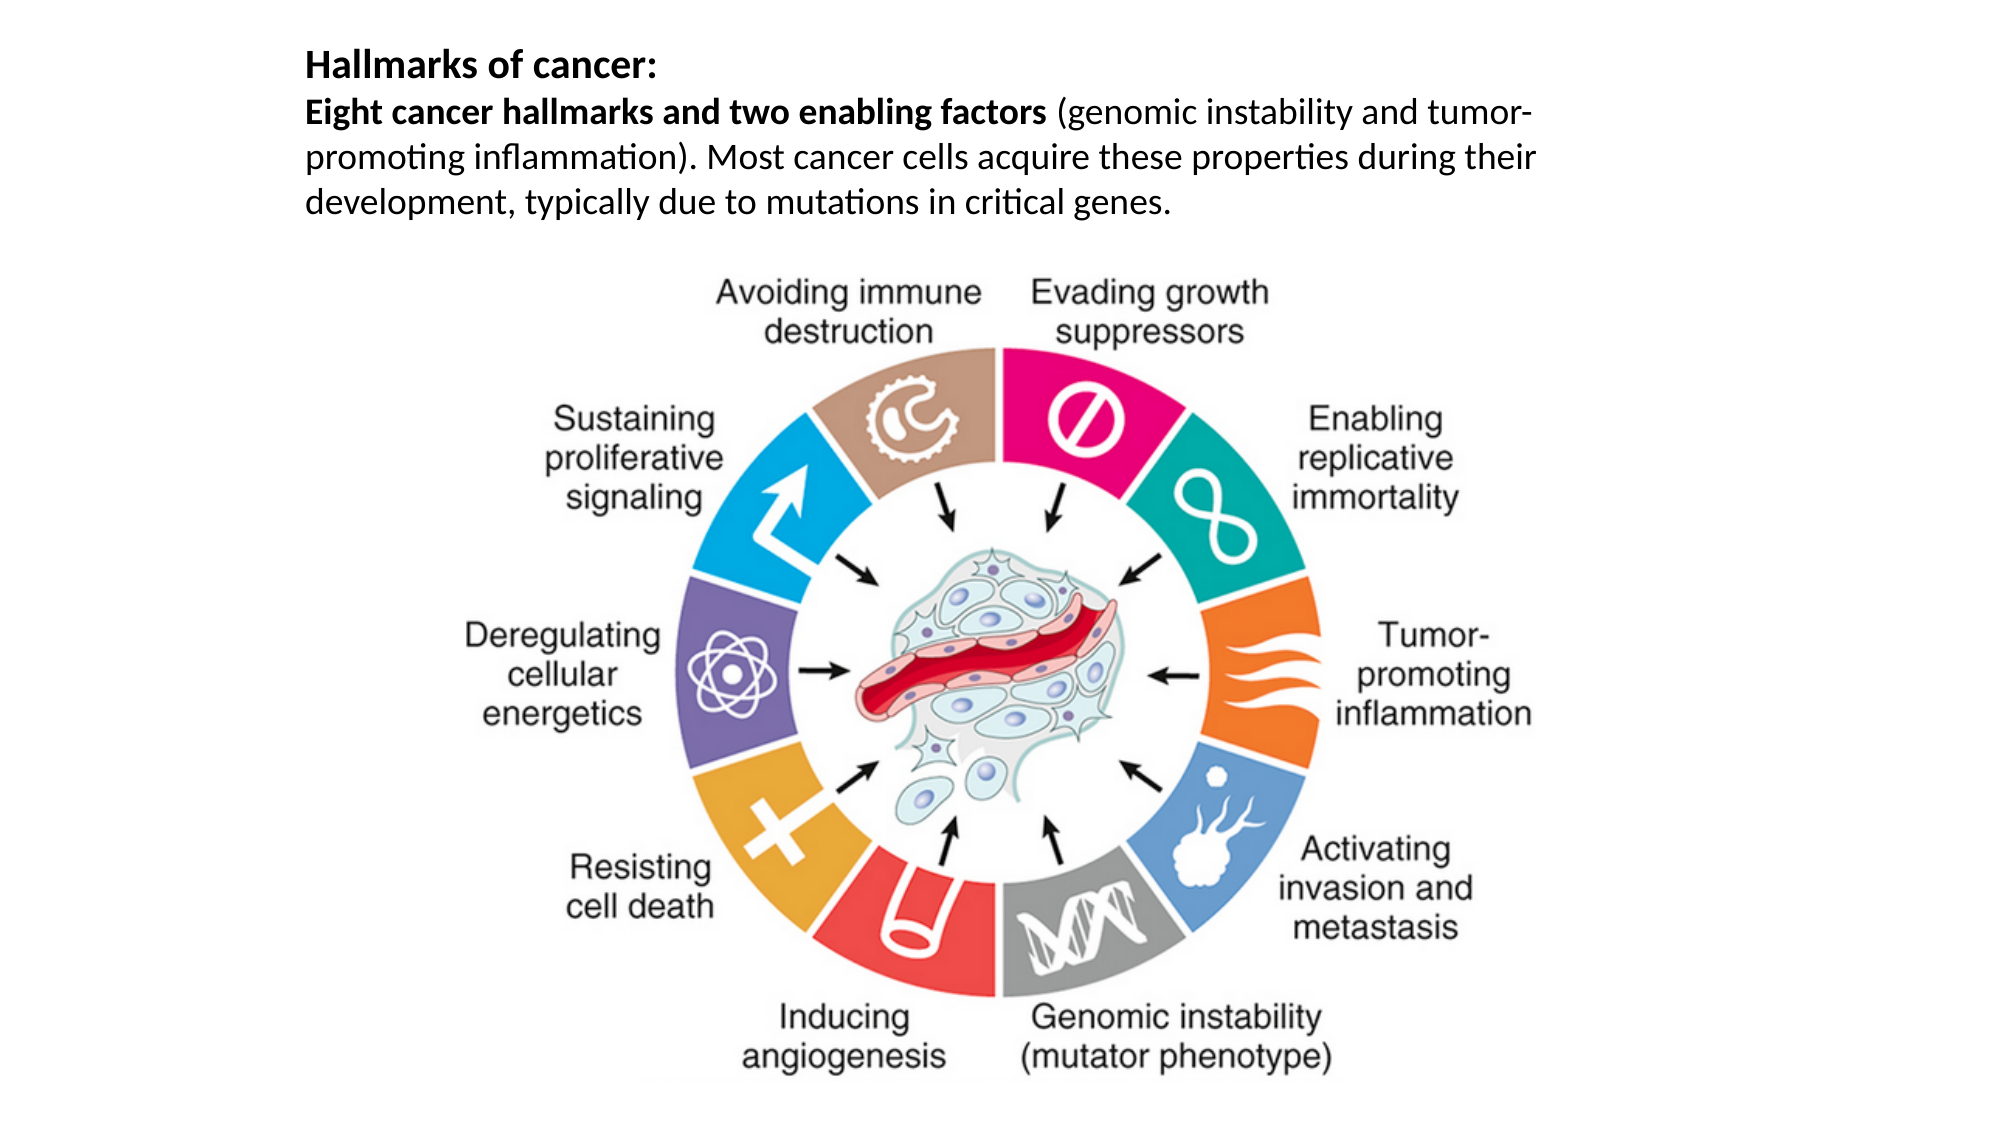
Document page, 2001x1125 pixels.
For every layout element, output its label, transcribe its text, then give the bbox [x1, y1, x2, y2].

text_box Hallmarks of cancer: Eight cancer hallmarks and two enabling factors (genomic instability and tumor-promoting inflammation). Most cancer cells acquire these properties during their development, typically due to mutations in critical genes. [290, 29, 1706, 230]
picture [464, 273, 1535, 1082]
